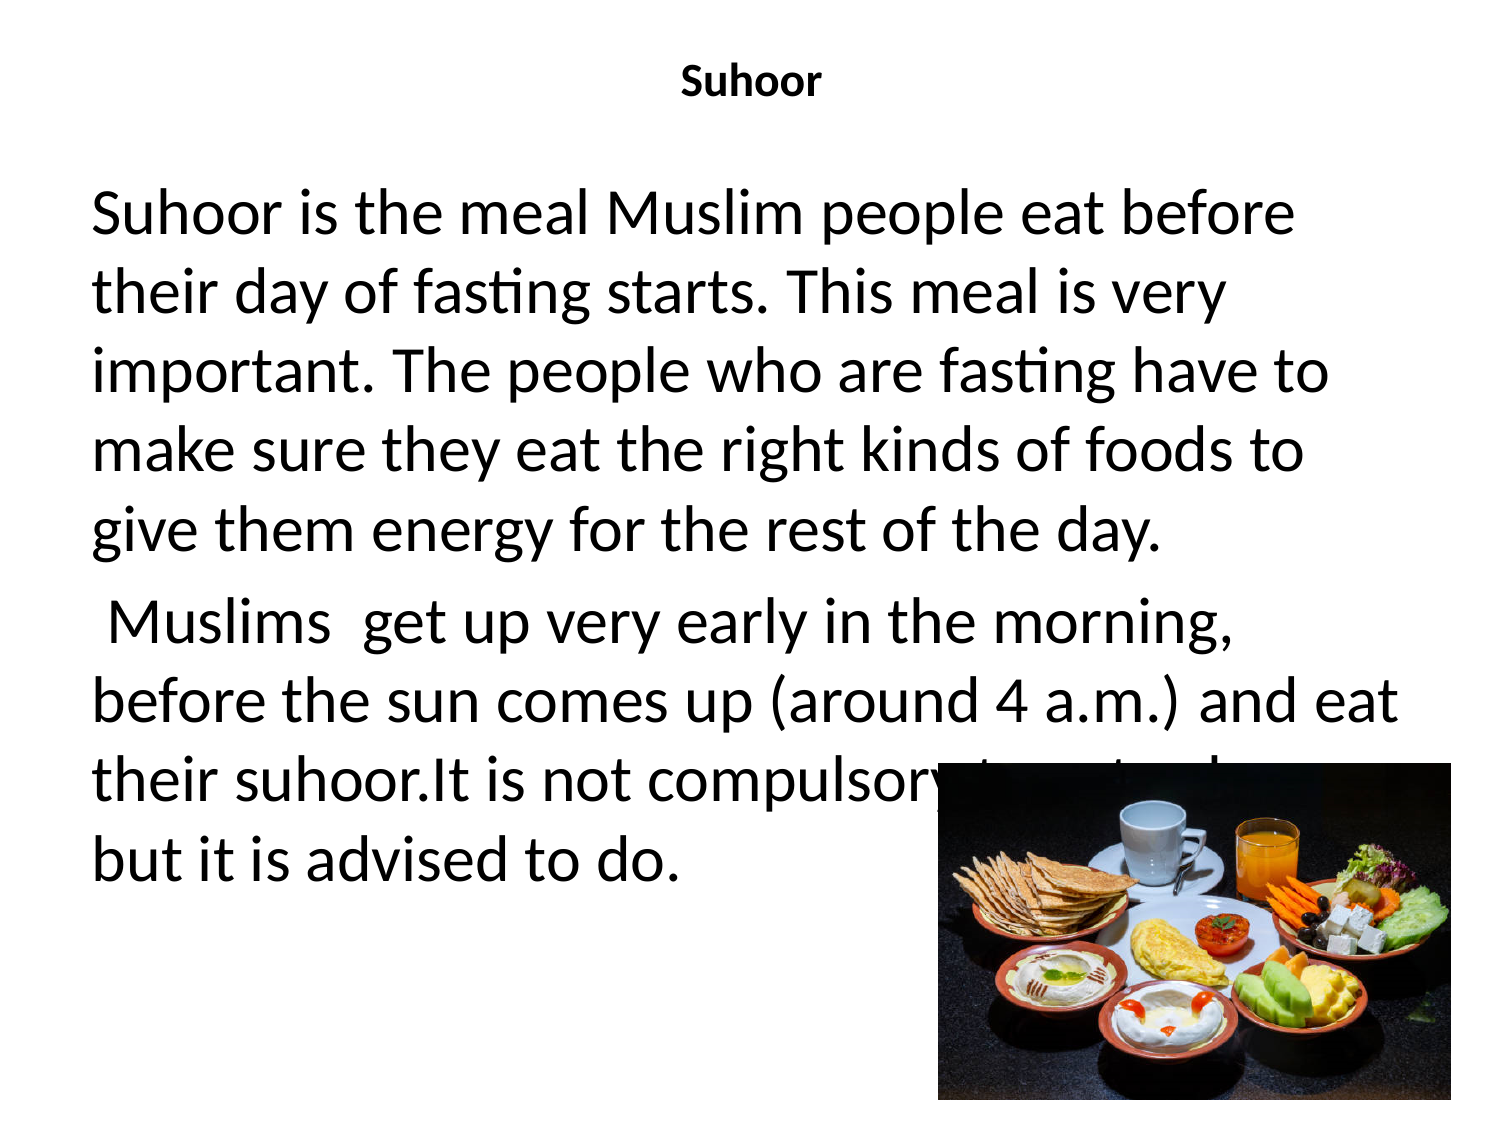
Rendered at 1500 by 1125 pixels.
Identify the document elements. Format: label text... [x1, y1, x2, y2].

list Suhoor is the meal Muslim people eat before their day of fasting starts. This meal is very important. The people who are fasting have to make sure they eat the right kinds of foods to give them energy for the rest of the day. Muslims get up very early in the morning, before the sun comes up (around 4 a.m.) and eat their suhoor.It is not compulsory to eat suhoor but it is advised to do. [76, 160, 1427, 904]
picture [938, 763, 1452, 1100]
title Suhoor [76, 0, 1427, 160]
